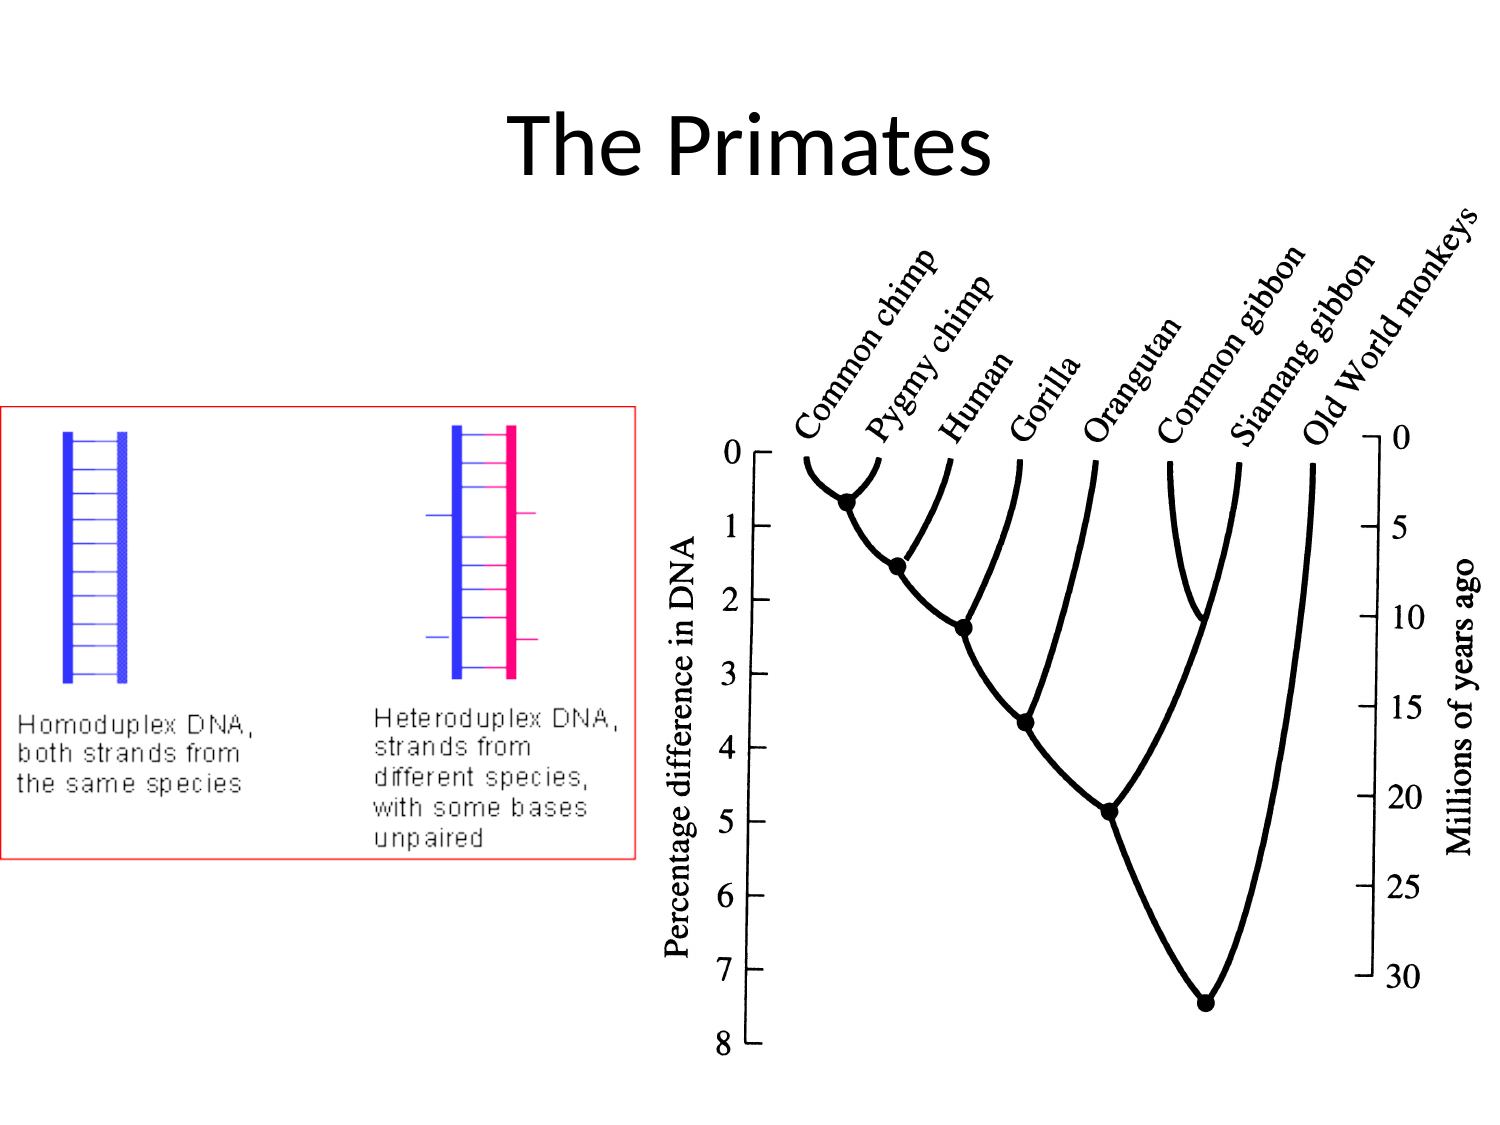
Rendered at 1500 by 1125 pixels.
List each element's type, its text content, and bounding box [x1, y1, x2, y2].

picture [0, 406, 639, 864]
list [622, 197, 1500, 1073]
title The Primates [75, 45, 1425, 233]
